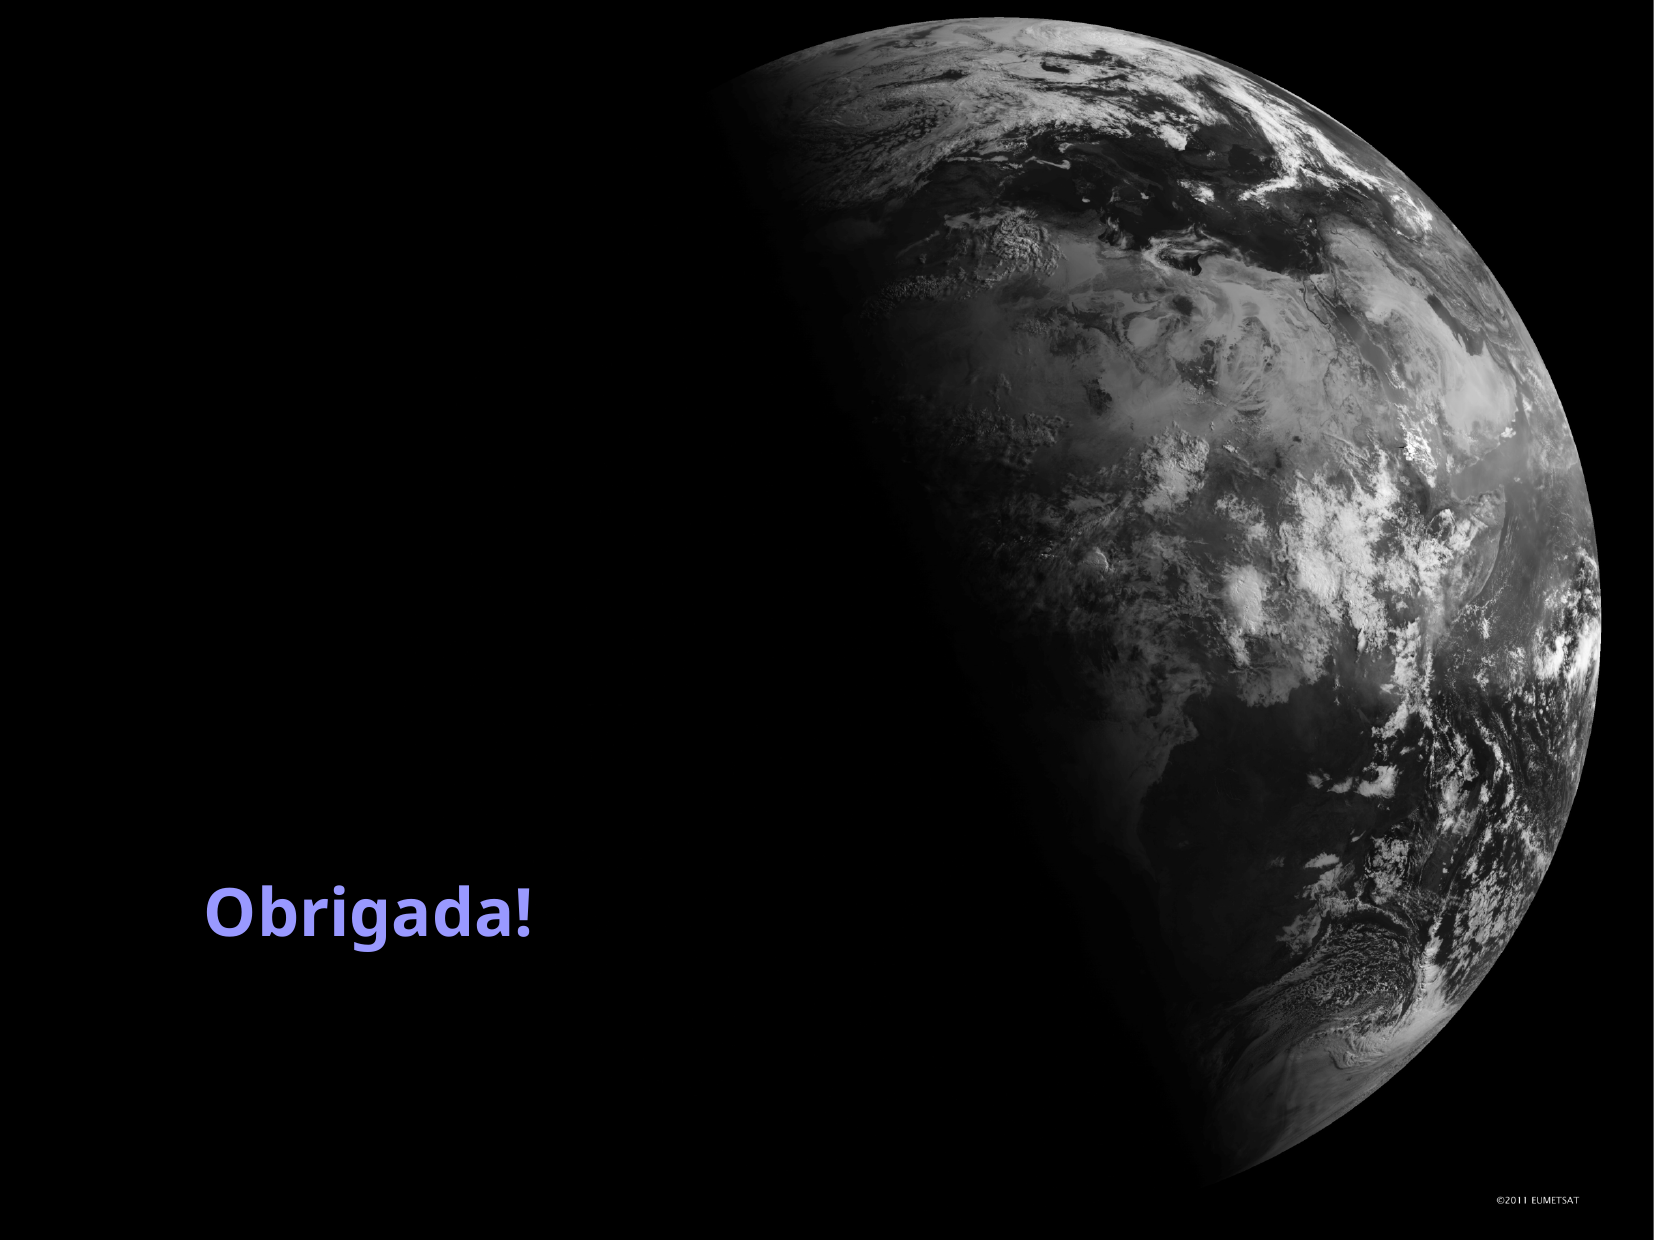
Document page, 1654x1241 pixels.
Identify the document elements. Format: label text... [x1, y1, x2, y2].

picture [377, 0, 1619, 1241]
text_box Obrigada! [189, 862, 372, 1012]
